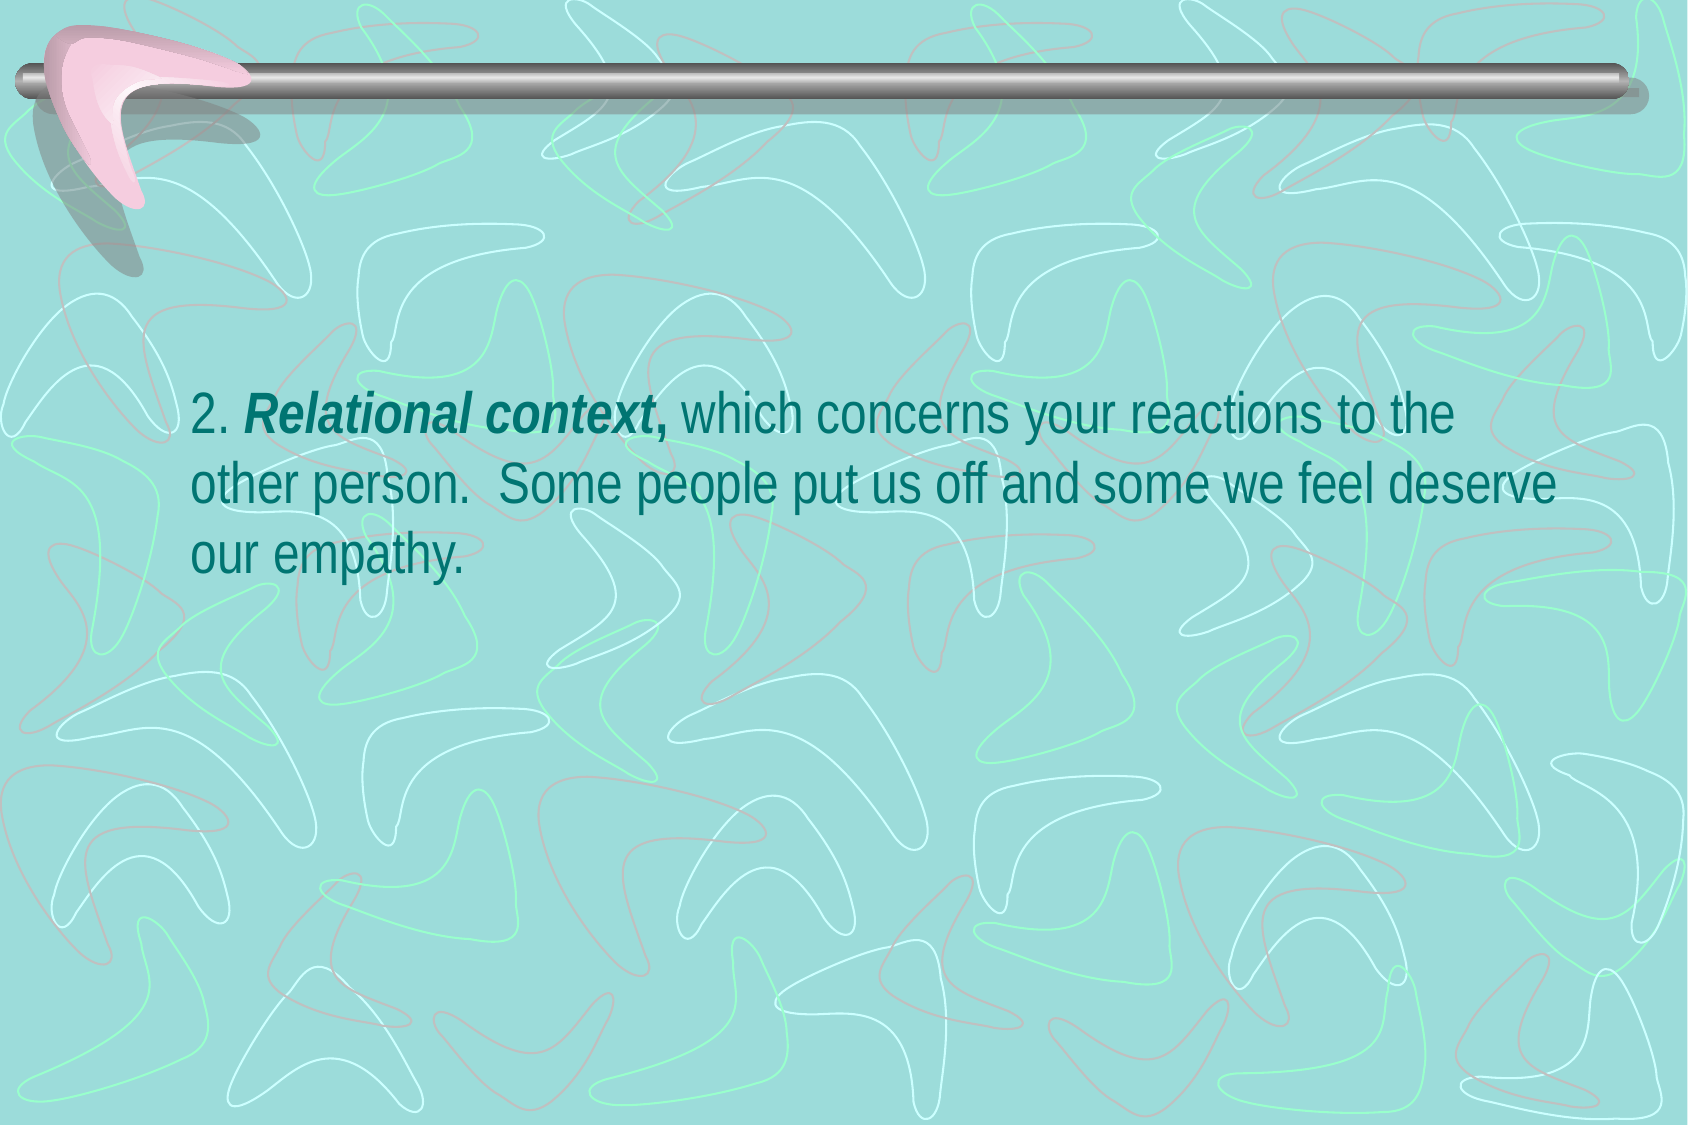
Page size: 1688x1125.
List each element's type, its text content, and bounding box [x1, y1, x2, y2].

title 2. Relational context, which concerns your reactions to the other person. Some people put us off and some we feel deserve our empathy. [175, 386, 1583, 575]
